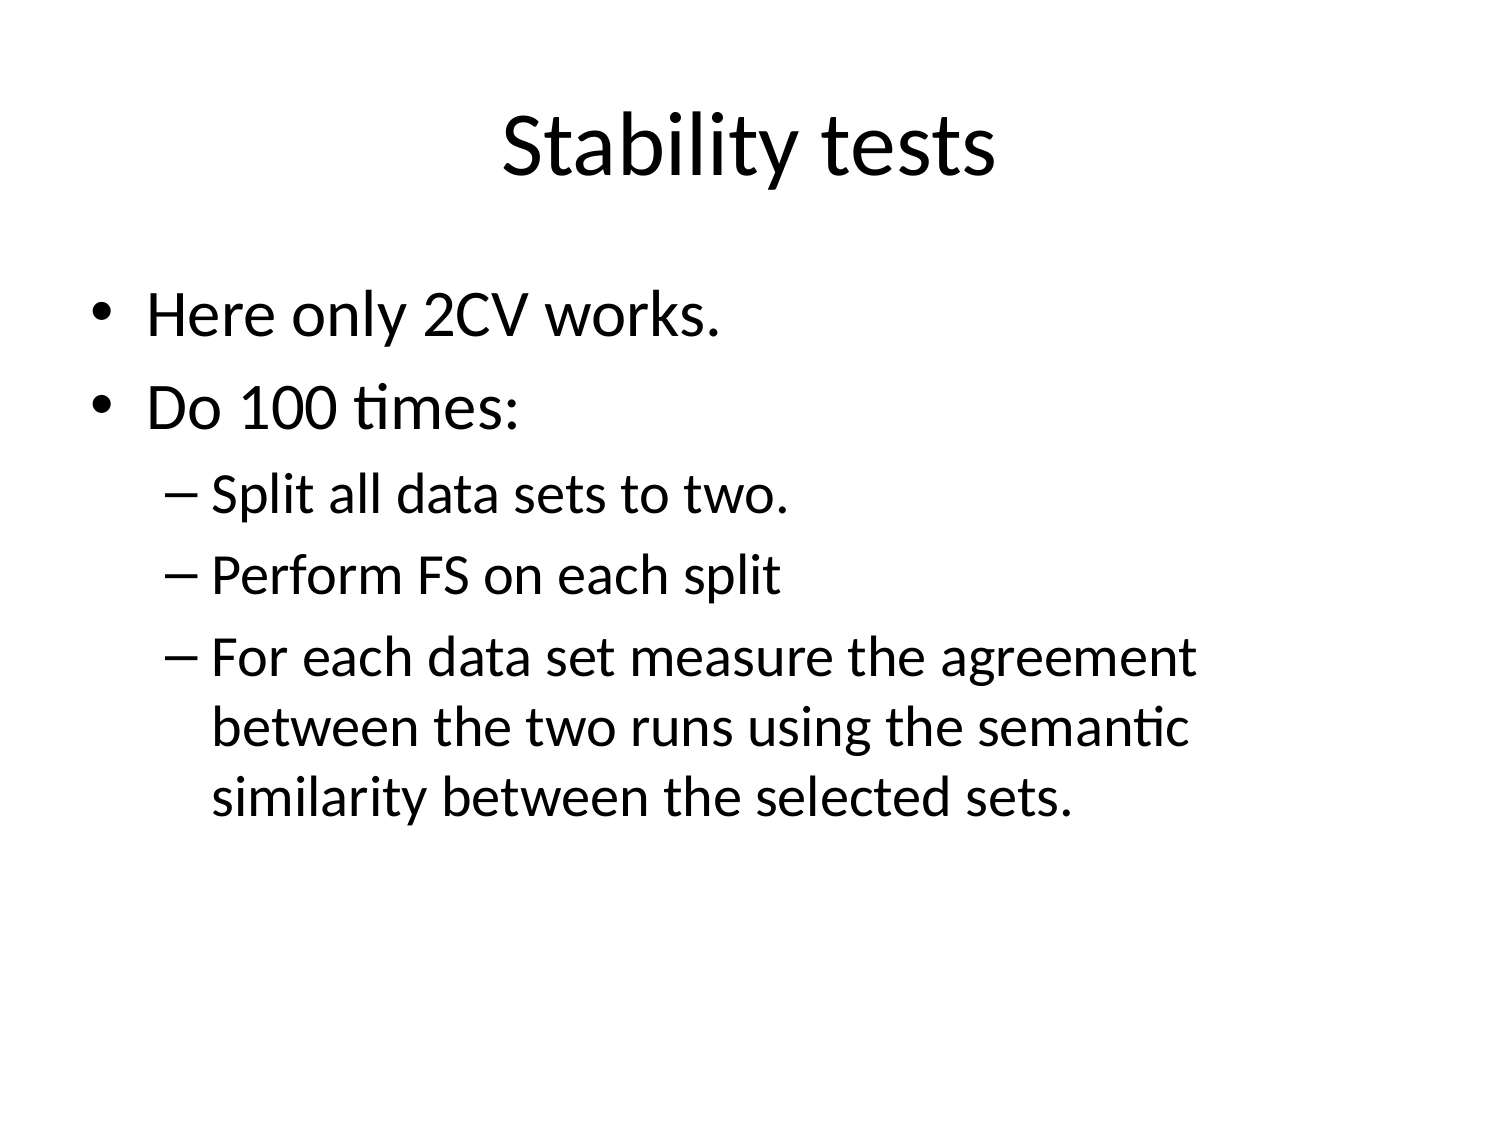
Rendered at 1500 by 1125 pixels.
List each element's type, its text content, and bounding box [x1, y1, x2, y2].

list Here only 2CV works. Do 100 times: Split all data sets to two. Perform FS on each split For each data set measure the agreement between the two runs using the semantic similarity between the selected sets. [75, 262, 1425, 1005]
title Stability tests [75, 45, 1425, 233]
